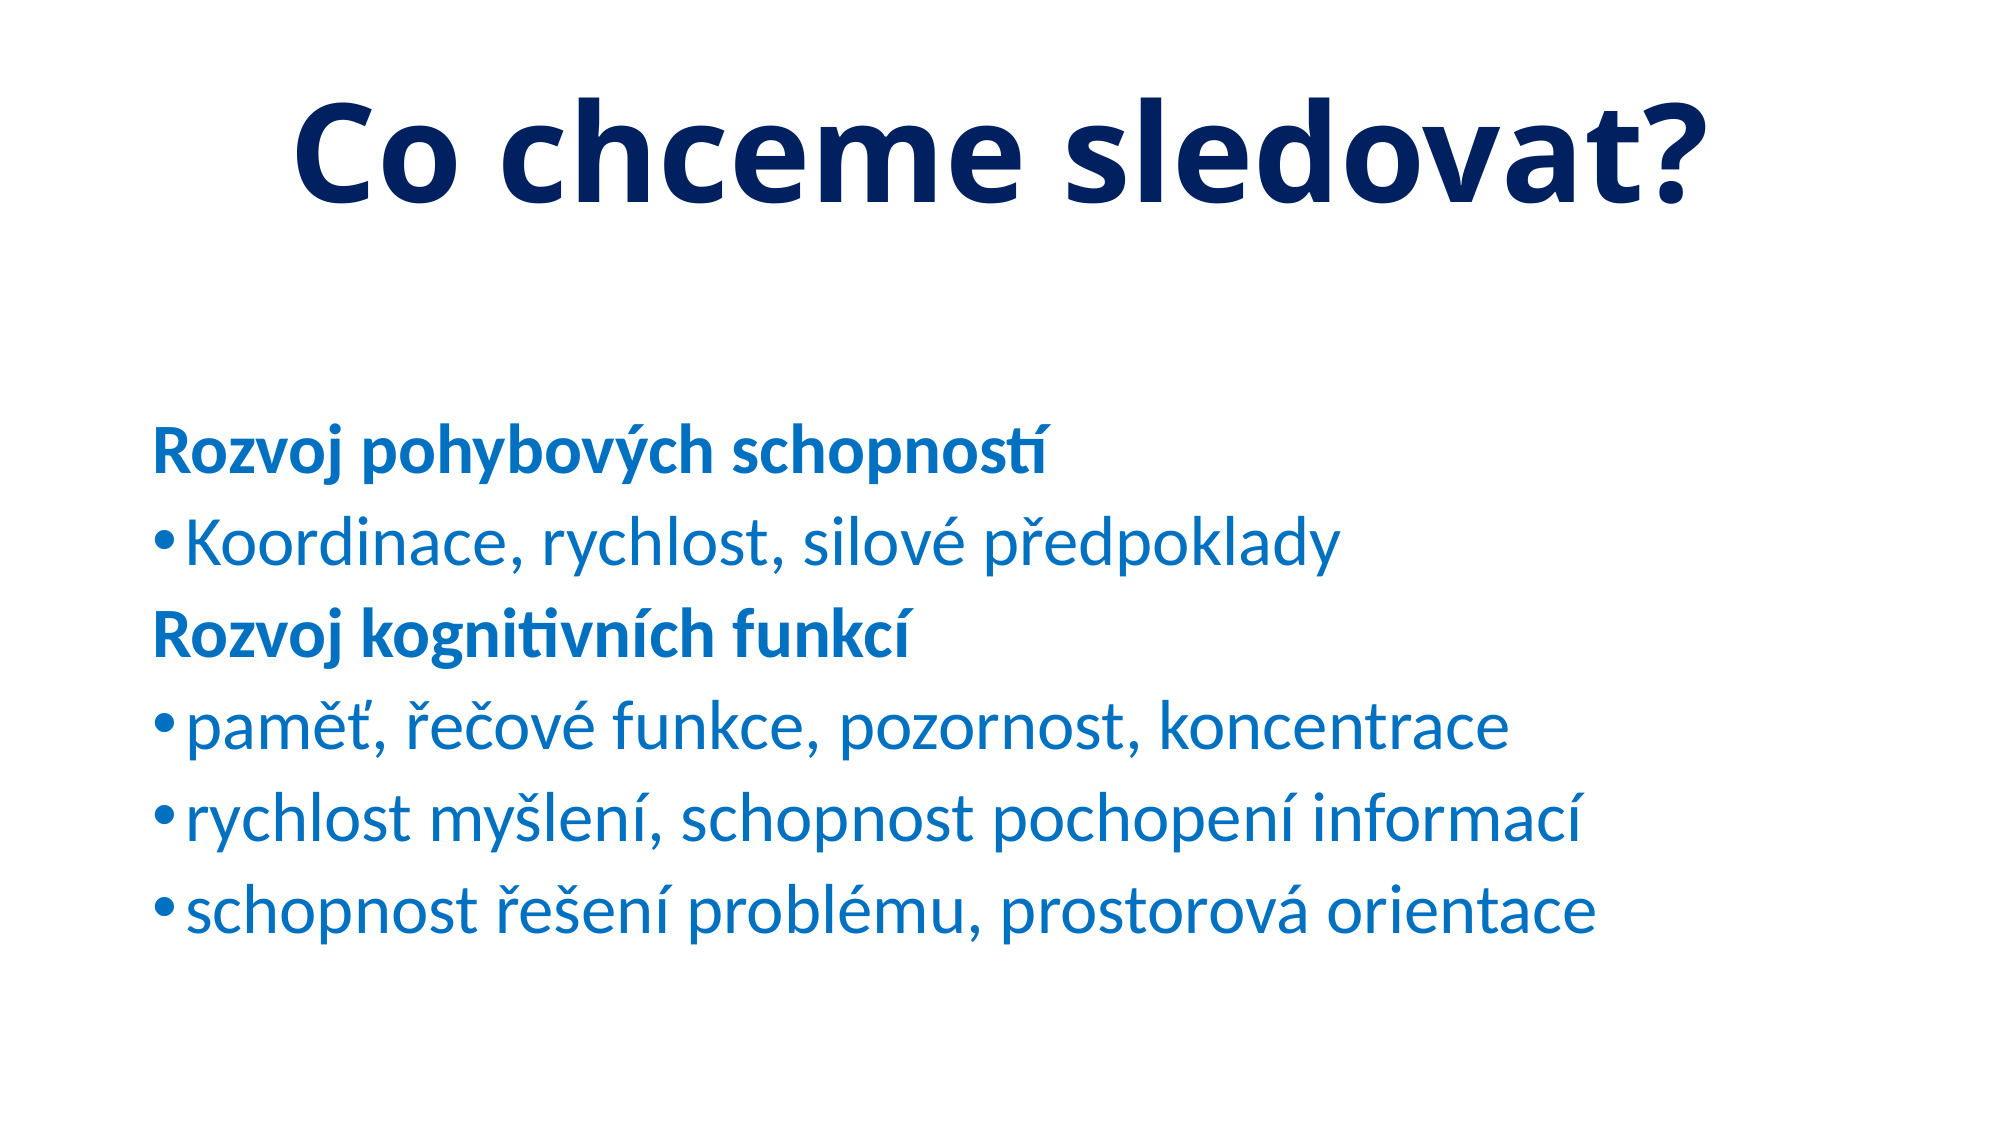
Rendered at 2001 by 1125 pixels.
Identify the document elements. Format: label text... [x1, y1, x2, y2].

title Co chceme sledovat? [137, 59, 1863, 256]
list Rozvoj pohybových schopností Koordinace, rychlost, silové předpoklady Rozvoj kognitivních funkcí paměť, řečové funkce, pozornost, koncentrace rychlost myšlení, schopnost pochopení informací schopnost řešení problému, prostorová orientace [137, 405, 2000, 1125]
